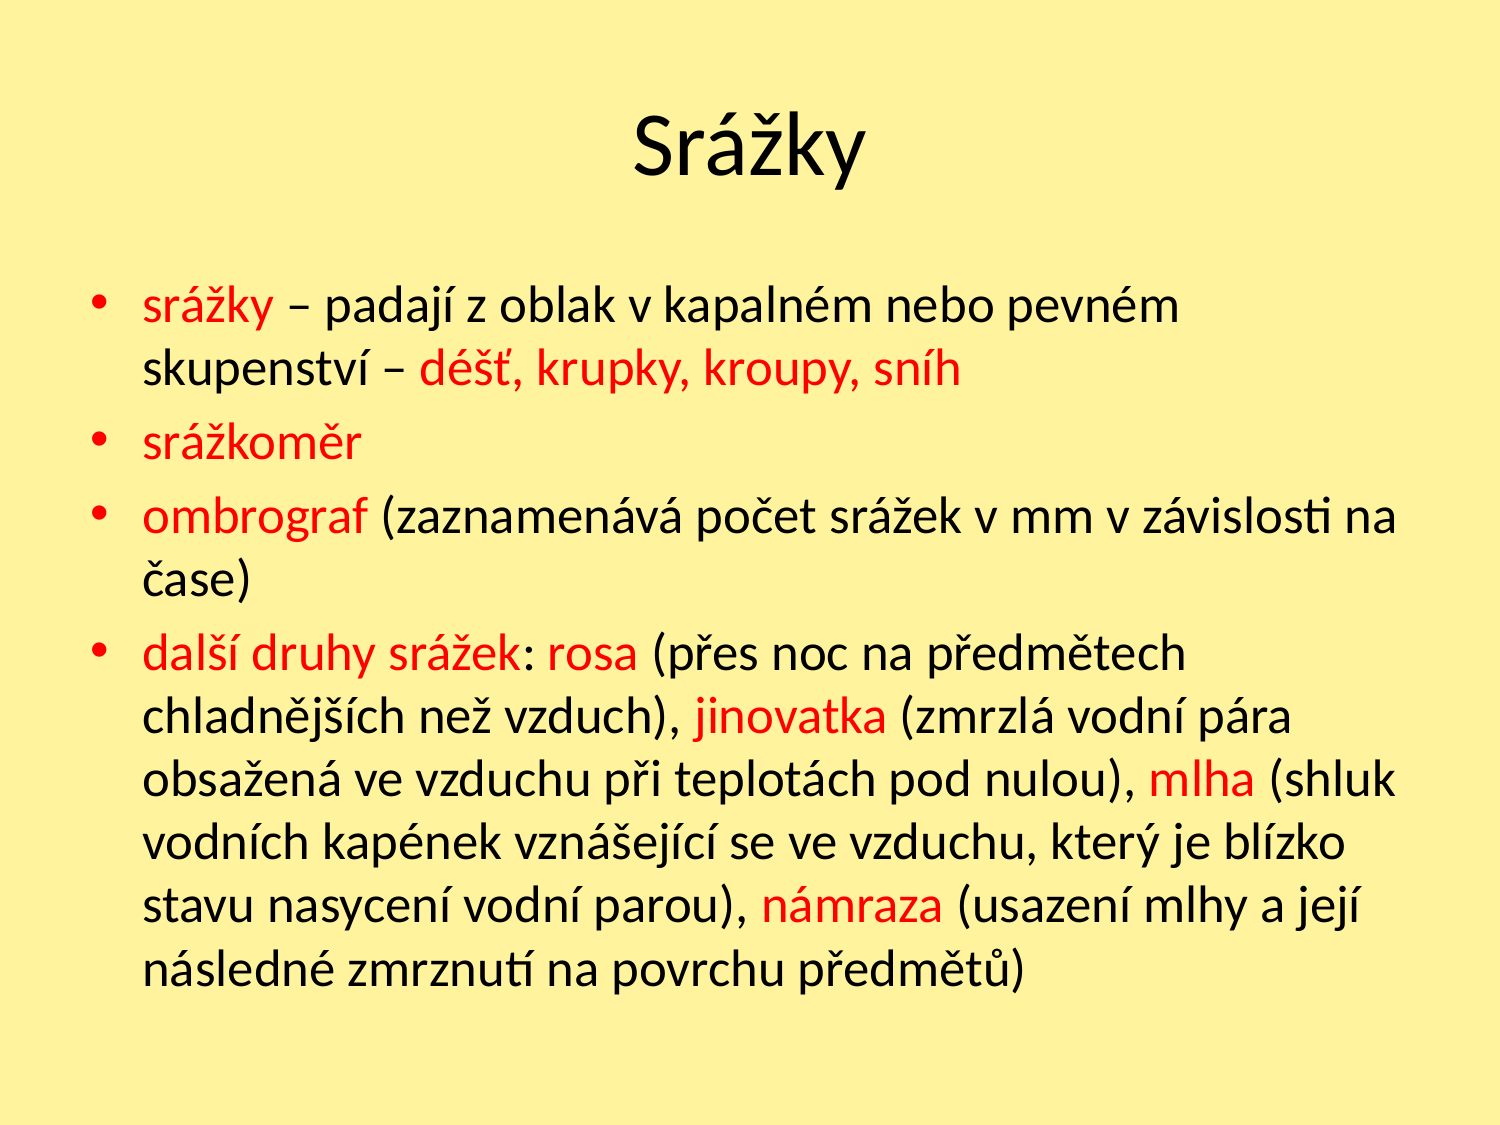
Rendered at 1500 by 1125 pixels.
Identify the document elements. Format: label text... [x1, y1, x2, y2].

title Srážky [75, 45, 1425, 233]
list srážky – padají z oblak v kapalném nebo pevném skupenství – déšť, krupky, kroupy, sníh srážkoměr ombrograf (zaznamenává počet srážek v mm v závislosti na čase) další druhy srážek: rosa (přes noc na předmětech chladnějších než vzduch), jinovatka (zmrzlá vodní pára obsažená ve vzduchu při teplotách pod nulou), mlha (shluk vodních kapének vznášející se ve vzduchu, který je blízko stavu nasycení vodní parou), námraza (usazení mlhy a její následné zmrznutí na povrchu předmětů) [75, 262, 1425, 1005]
